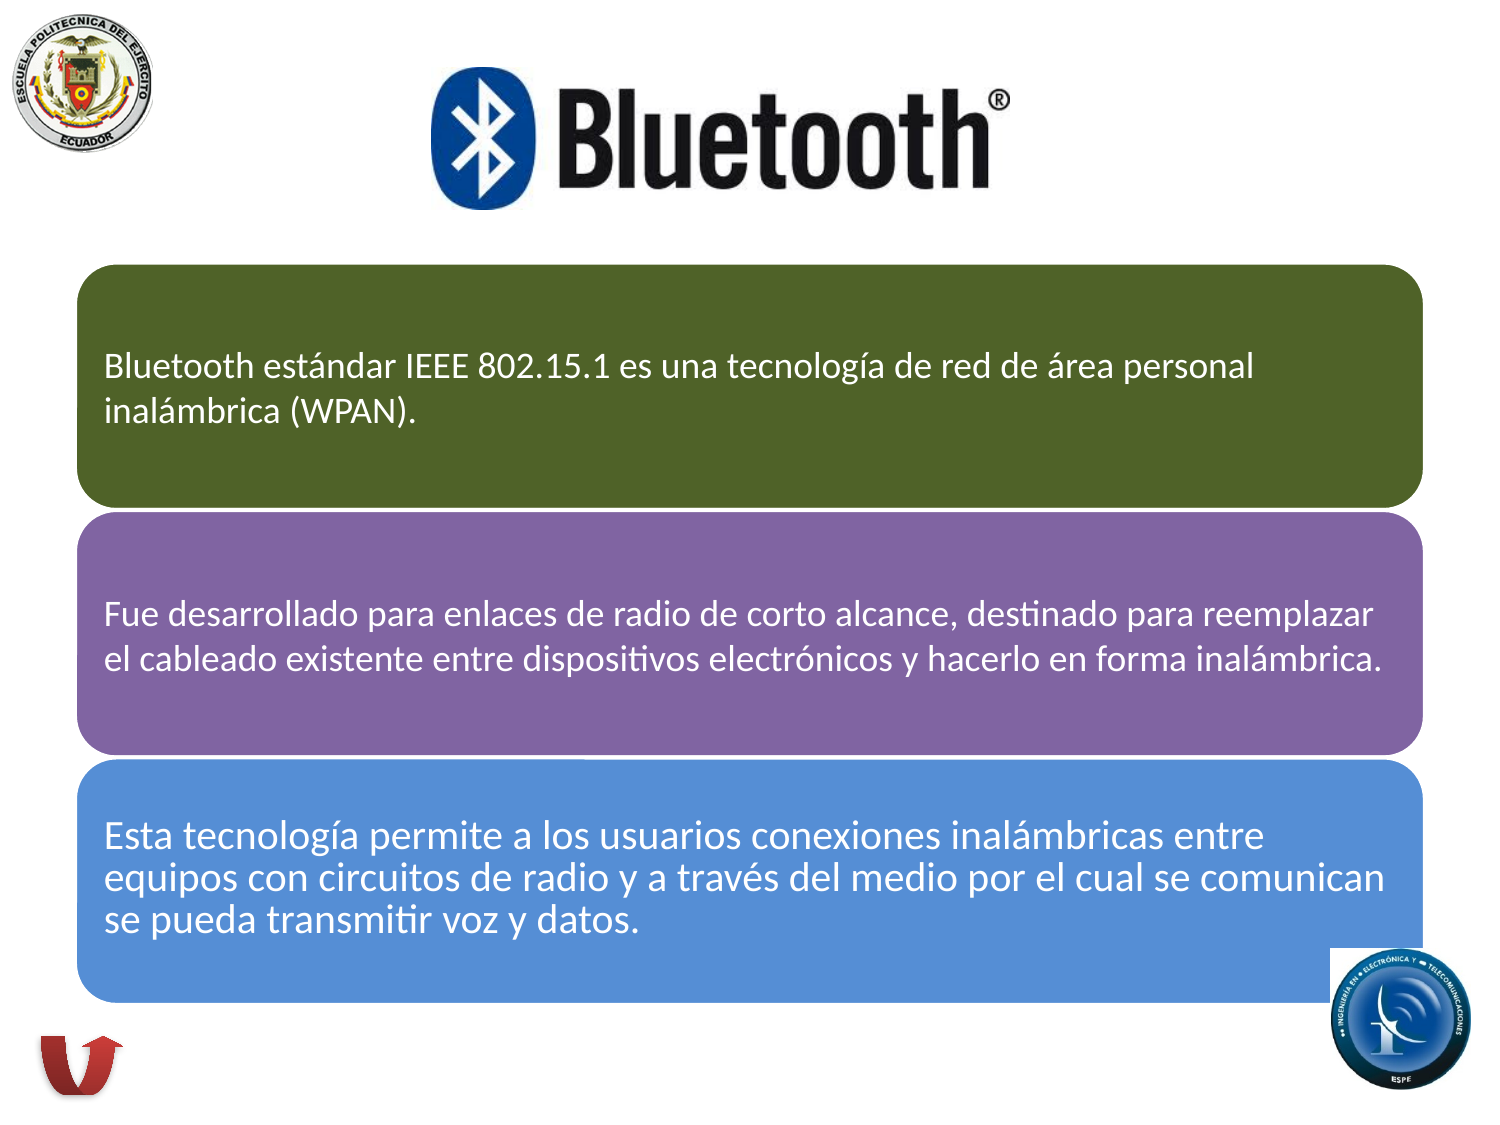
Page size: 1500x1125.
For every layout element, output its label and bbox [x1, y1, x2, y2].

list [74, 262, 1426, 1006]
picture [430, 67, 1011, 210]
text_box [41, 1036, 124, 1096]
picture [12, 14, 153, 153]
picture [1330, 948, 1471, 1090]
